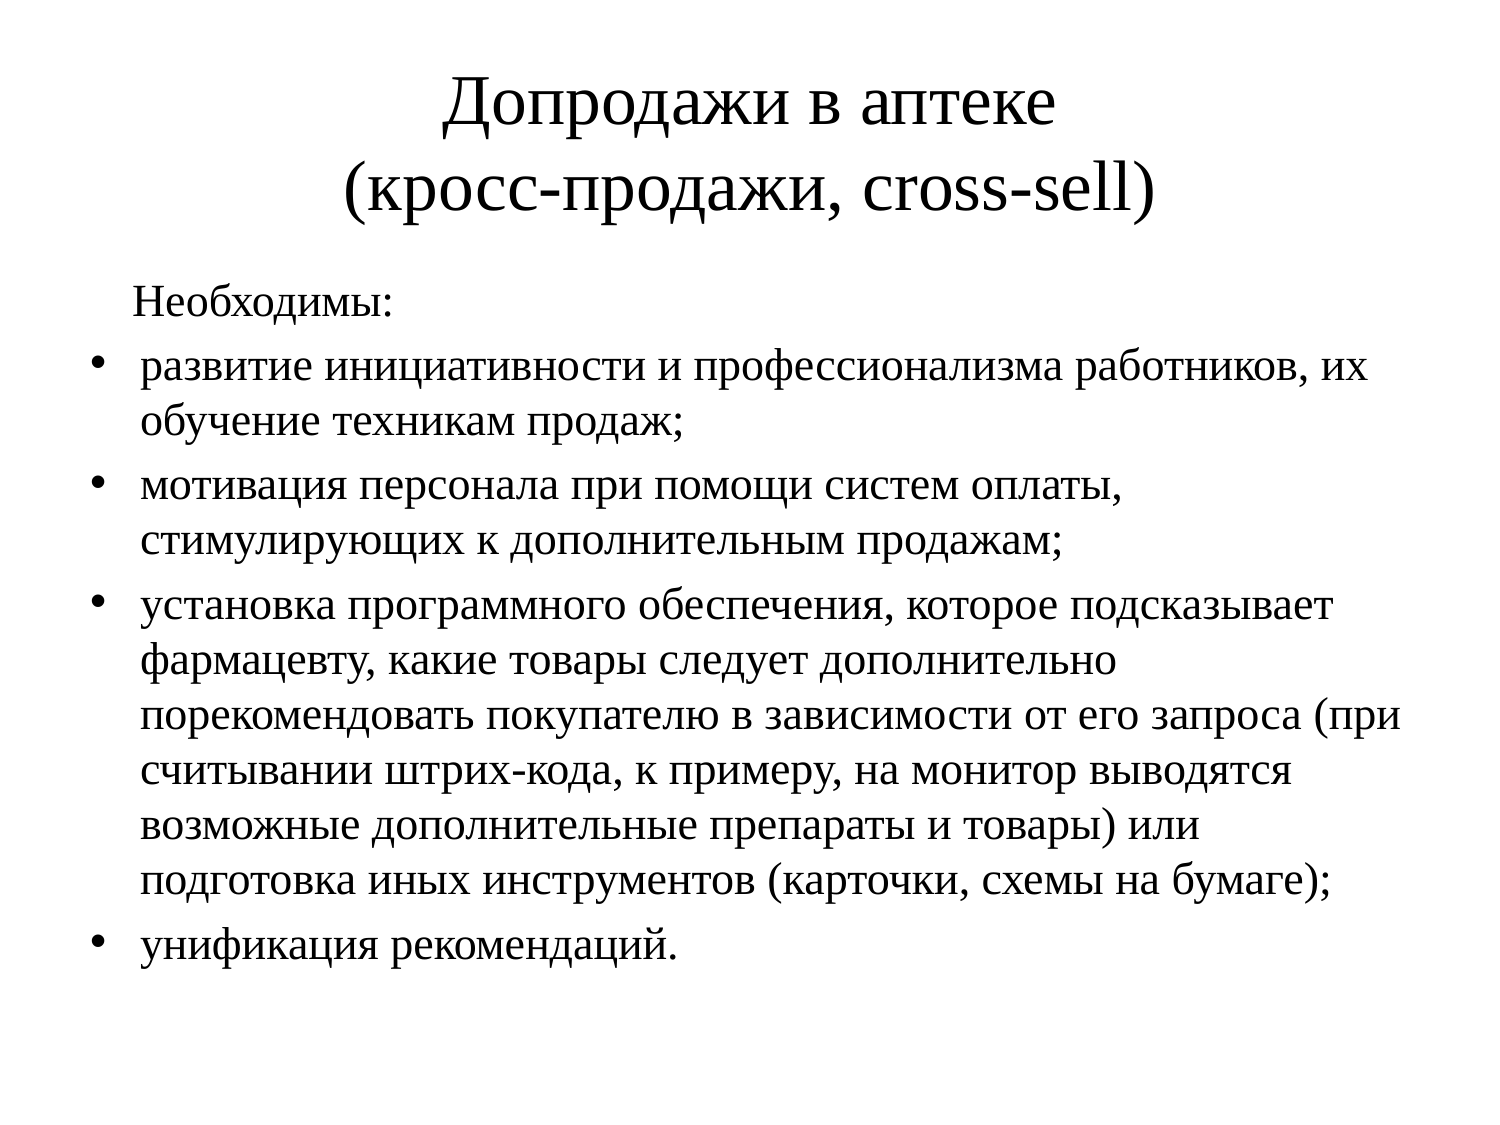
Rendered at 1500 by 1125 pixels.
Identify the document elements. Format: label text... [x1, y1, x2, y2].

title Допродажи в аптеке (кросс-продажи, cross-sell) [75, 45, 1425, 233]
list Необходимы: развитие инициативности и профессионализма работников, их обучение техникам продаж; мотивация персонала при помощи систем оплаты, стимулирующих к дополнительным продажам; установка программного обеспечения, которое подсказывает фармацевту, какие товары следует дополнительно порекомендовать покупателю в зависимости от его запроса (при считывании штрих-кода, к примеру, на монитор выводятся возможные дополнительные препараты и товары) или подготовка иных инструментов (карточки, схемы на бумаге); унификация рекомендаций. [75, 262, 1425, 1005]
